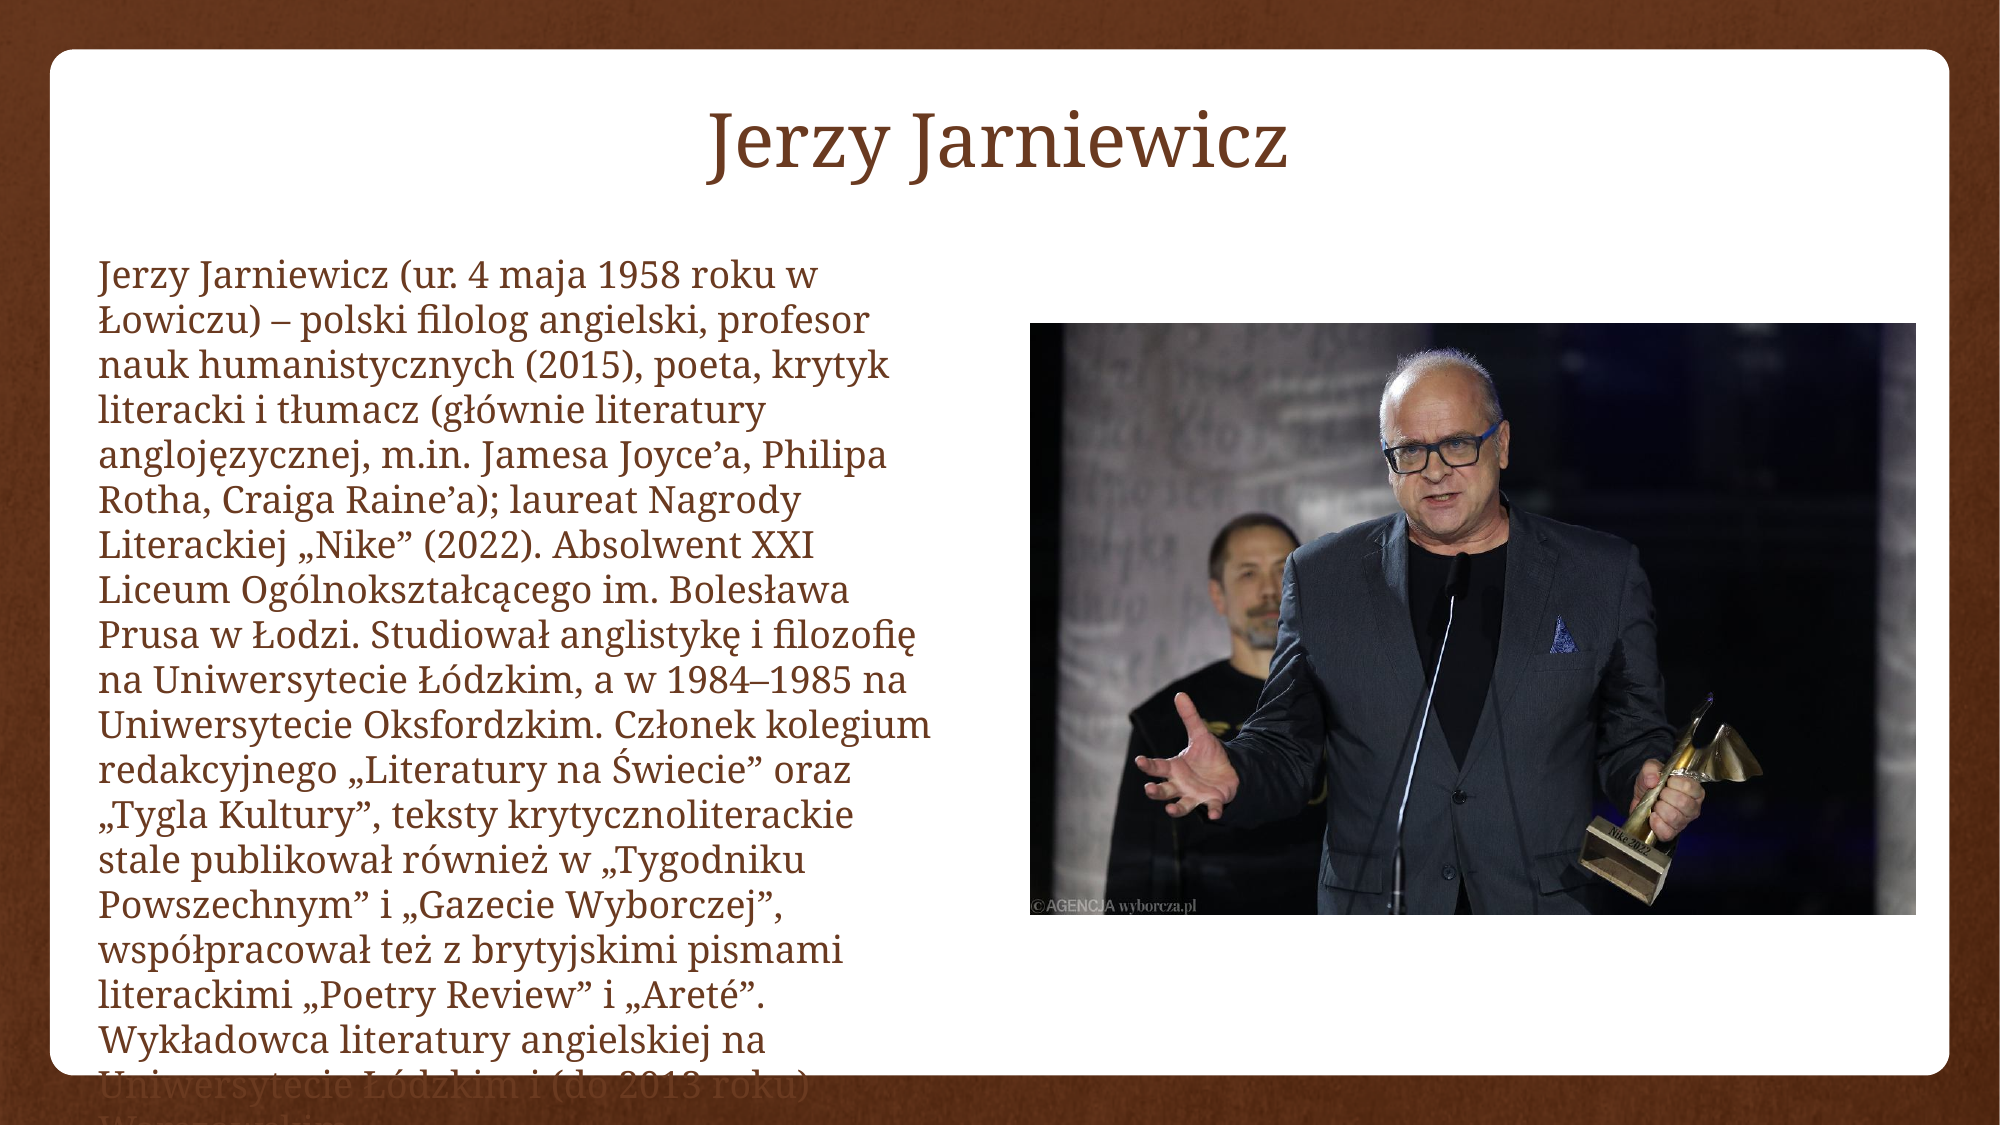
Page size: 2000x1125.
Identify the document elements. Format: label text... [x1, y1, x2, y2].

text_box Jerzy Jarniewicz (ur. 4 maja 1958 roku w Łowiczu) – polski filolog angielski, profesor nauk humanistycznych (2015), poeta, krytyk literacki i tłumacz (głównie literatury anglojęzycznej, m.in. Jamesa Joyce’a, Philipa Rotha, Craiga Raine’a); laureat Nagrody Literackiej „Nike” (2022). Absolwent XXI Liceum Ogólnokształcącego im. Bolesława Prusa w Łodzi. Studiował anglistykę i filozofię na Uniwersytecie Łódzkim, a w 1984–1985 na Uniwersytecie Oksfordzkim. Członek kolegium redakcyjnego „Literatury na Świecie” oraz „Tygla Kultury”, teksty krytycznoliterackie stale publikował również w „Tygodniku Powszechnym” i „Gazecie Wyborczej”, współpracował też z brytyjskimi pismami literackimi „Poetry Review” i „Areté”. Wykładowca literatury angielskiej na Uniwersytecie Łódzkim i (do 2013 roku) Warszawskim. [83, 243, 951, 1125]
picture [1030, 323, 1916, 915]
title Jerzy Jarniewicz [199, 80, 1800, 191]
